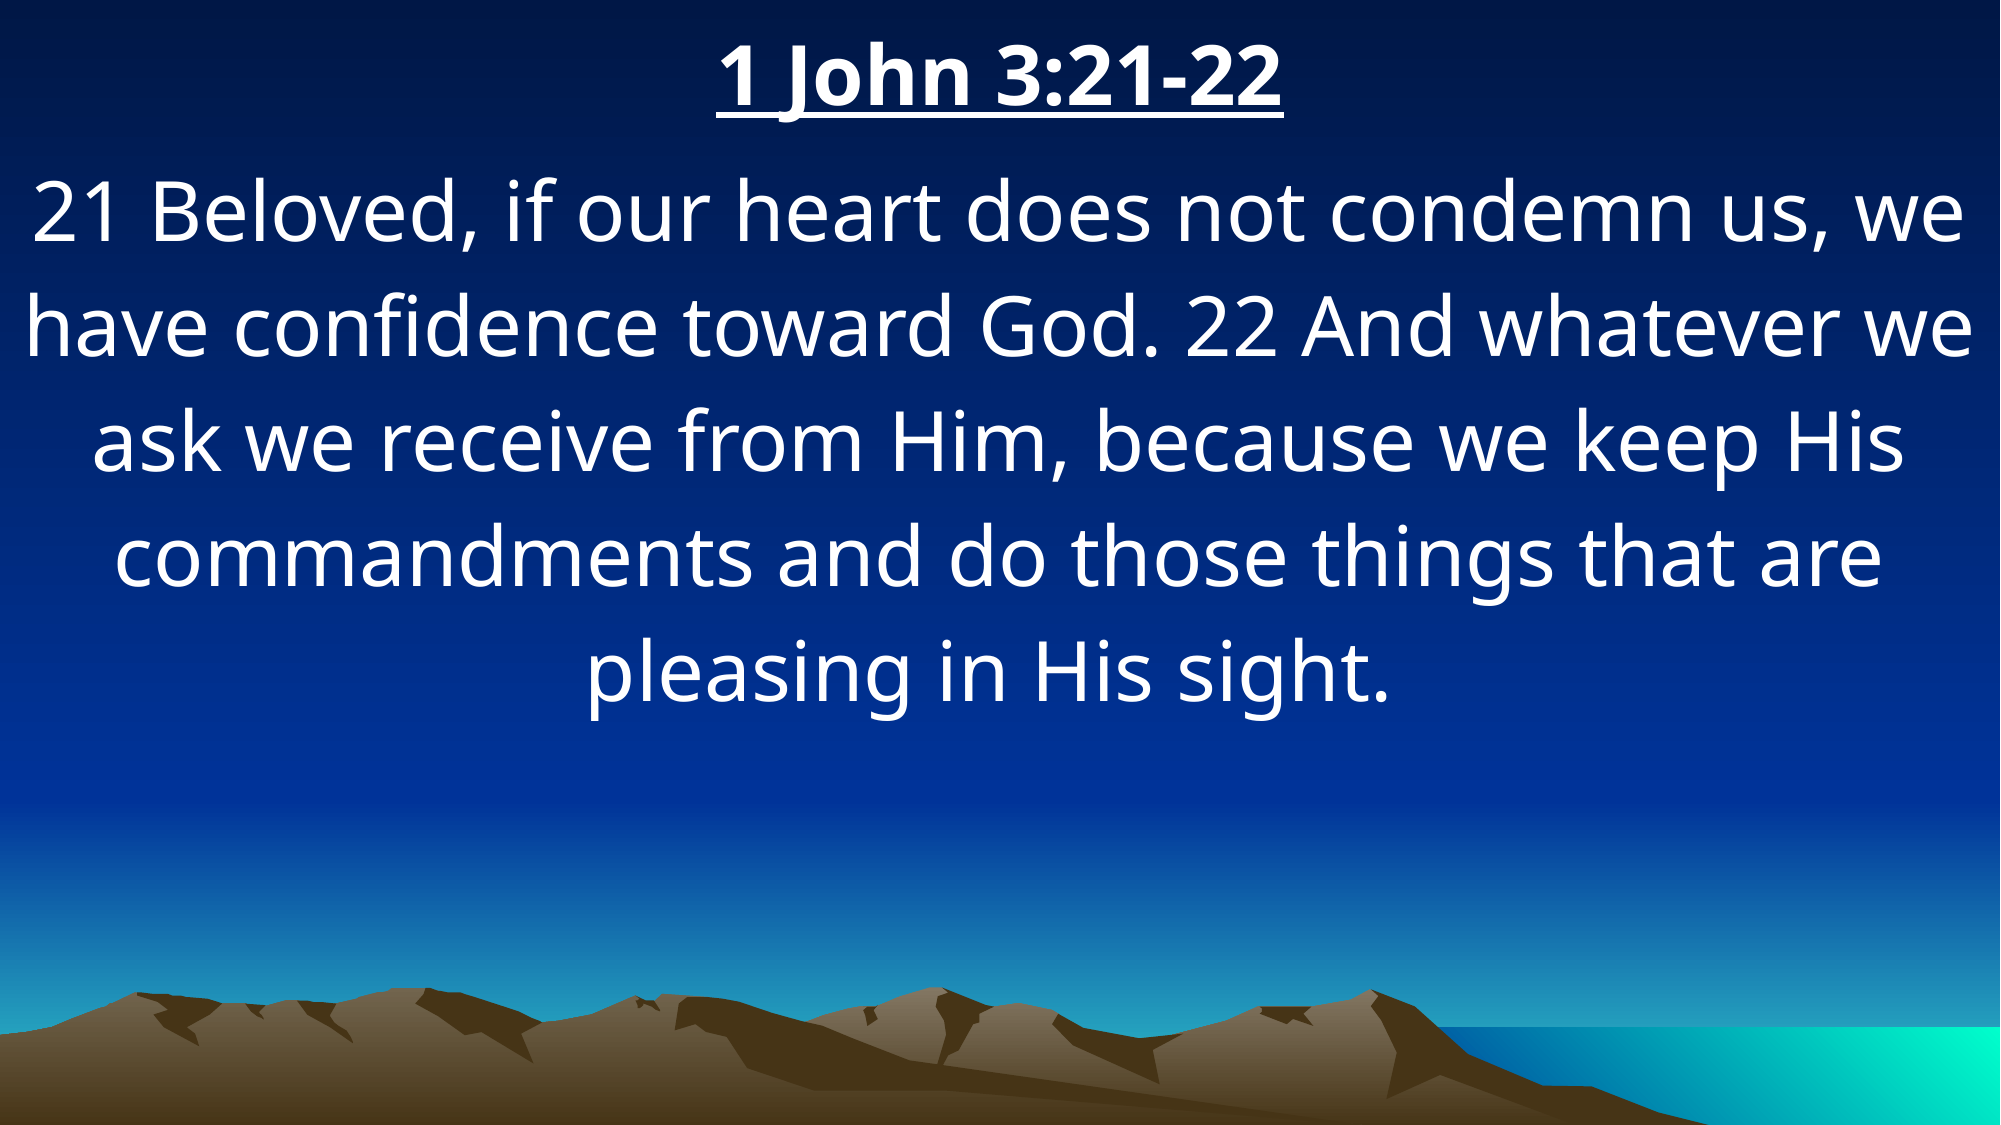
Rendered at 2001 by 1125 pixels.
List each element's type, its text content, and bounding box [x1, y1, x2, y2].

text_box 1 John 3:21-22 21 Beloved, if our heart does not condemn us, we have confidence toward God. 22 And whatever we ask we receive from Him, because we keep His commandments and do those things that are pleasing in His sight. [0, 0, 2000, 900]
